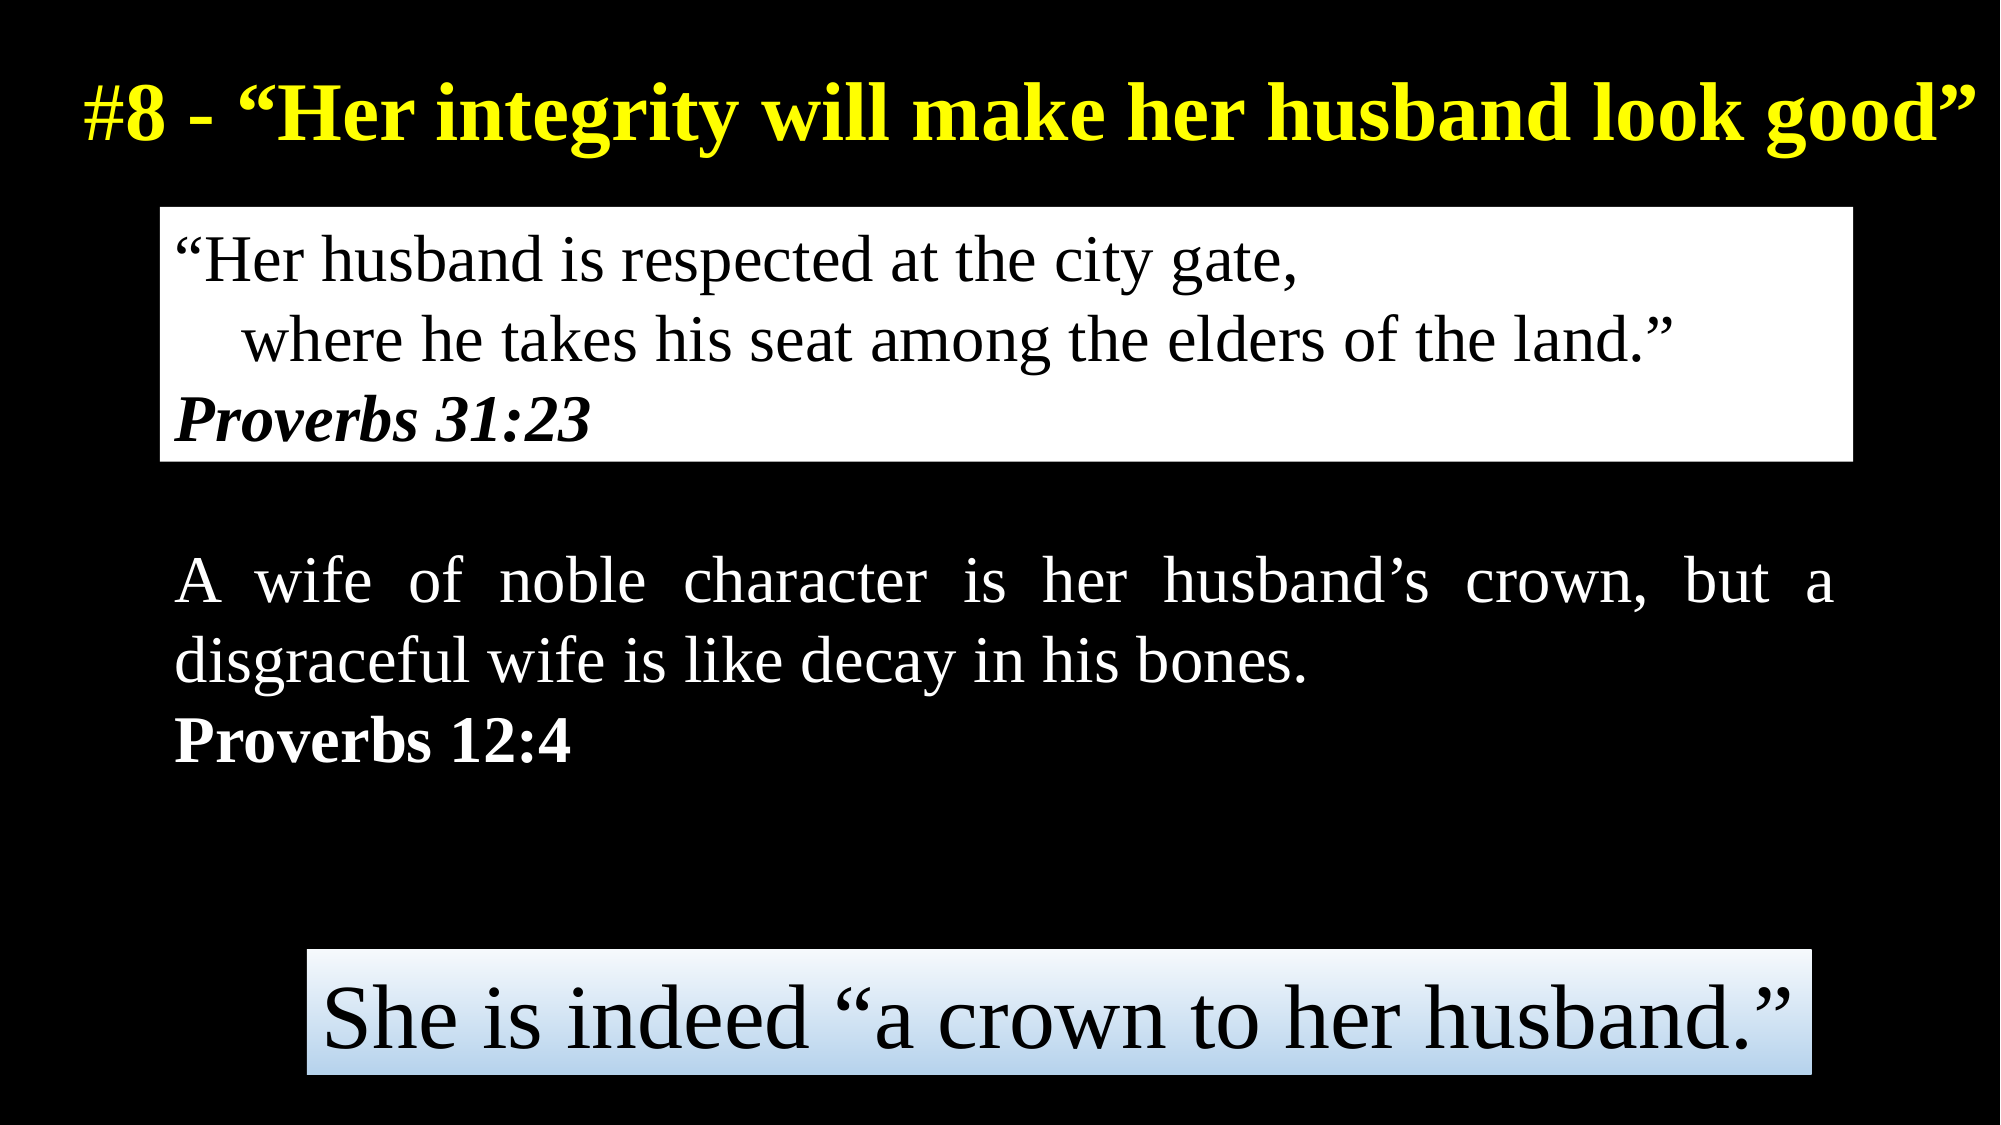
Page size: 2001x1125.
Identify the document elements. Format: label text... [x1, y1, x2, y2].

text_box “Her husband is respected at the city gate, where he takes his seat among the elders of the land.” Proverbs 31:23 [159, 206, 1854, 462]
text_box A wife of noble character is her husband’s crown, but a disgraceful wife is like decay in his bones. Proverbs 12:4 [159, 528, 1854, 783]
text_box #8 - “Her integrity will make her husband look good” [68, 49, 1996, 164]
text_box She is indeed “a crown to her husband.” [306, 949, 1812, 1075]
